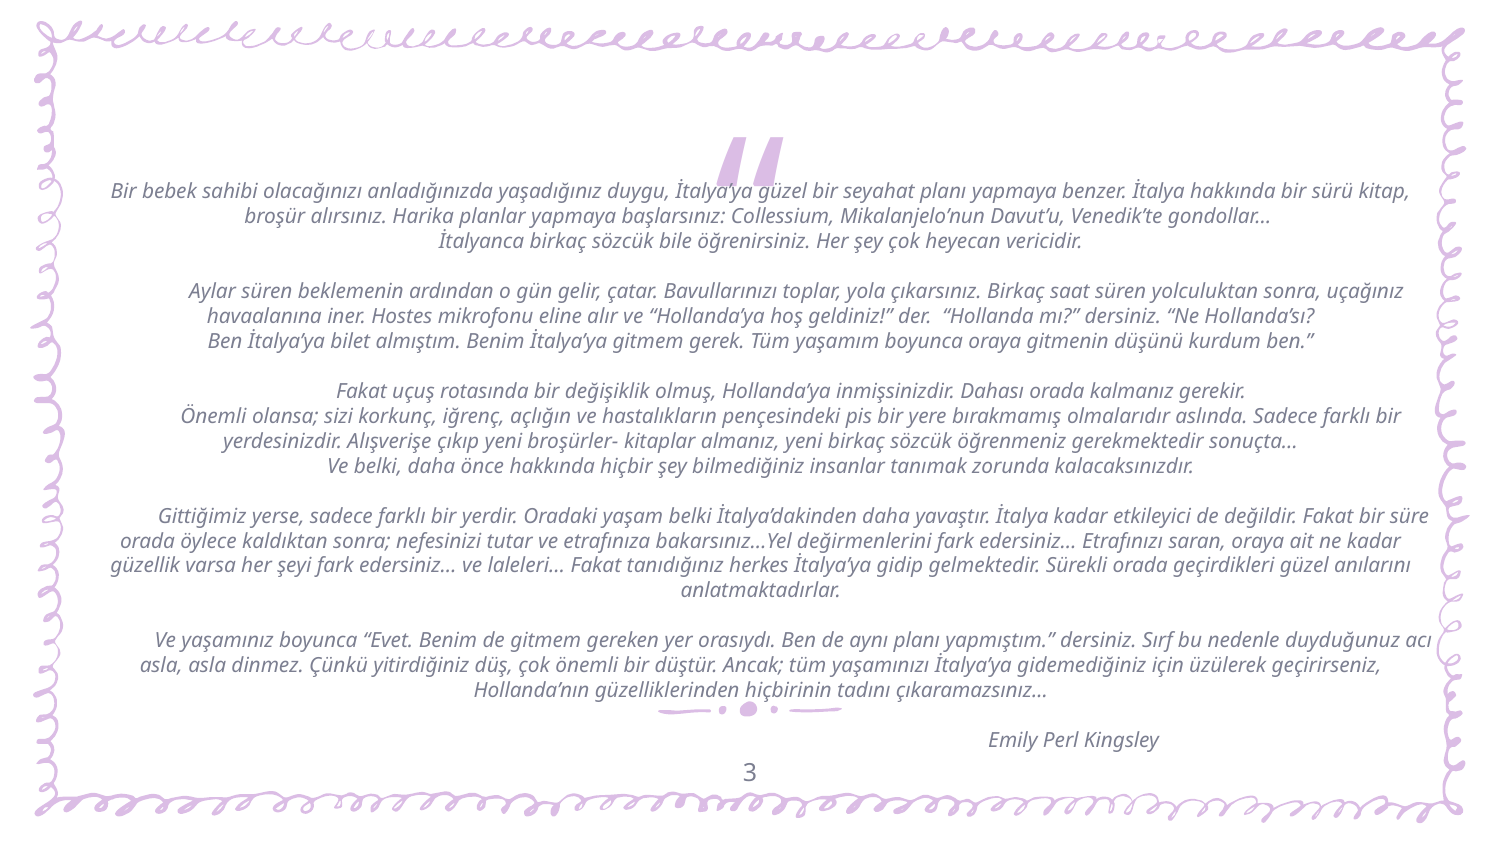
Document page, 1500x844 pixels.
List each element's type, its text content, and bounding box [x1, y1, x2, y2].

slide_number 3 [0, 741, 1500, 807]
list Bir bebek sahibi olacağınızı anladığınızda yaşadığınız duygu, İtalya’ya güzel bir seyahat planı yapmaya benzer. İtalya hakkında bir sürü kitap, broşür alırsınız. Harika planlar yapmaya başlarsınız: Collessium, Mikalanjelo’nun Davut’u, Venedik’te gondollar… İtalyanca birkaç sözcük bile öğrenirsiniz. Her şey çok heyecan vericidir. Aylar süren beklemenin ardından o gün gelir, çatar. Bavullarınızı toplar, yola çıkarsınız. Birkaç saat süren yolculuktan sonra, uçağınız havaalanına iner. Hostes mikrofonu eline alır ve “Hollanda’ya hoş geldiniz!” der. “Hollanda mı?” dersiniz. “Ne Hollanda’sı? Ben İtalya’ya bilet almıştım. Benim İtalya’ya gitmem gerek. Tüm yaşamım boyunca oraya gitmenin düşünü kurdum ben.” Fakat uçuş rotasında bir değişiklik olmuş, Hollanda’ya inmişsinizdir. Dahası orada kalmanız gerekir. Önemli olansa; sizi korkunç, iğrenç, açlığın ve hastalıkların pençesindeki pis bir yere bırakmamış olmalarıdır aslında. Sadece farklı bir yerdesinizdir. Alışverişe çıkıp yeni broşürler- kitaplar almanız, yeni birkaç sözcük öğrenmeniz gerekmektedir sonuçta… Ve belki, daha önce hakkında hiçbir şey bilmediğiniz insanlar tanımak zorunda kalacaksınızdır. Gittiğimiz yerse, sadece farklı bir yerdir. Oradaki yaşam belki İtalya’dakinden daha yavaştır. İtalya kadar etkileyici de değildir. Fakat bir süre orada öylece kaldıktan sonra; nefesinizi tutar ve etrafınıza bakarsınız…Yel değirmenlerini fark edersiniz… Etrafınızı saran, oraya ait ne kadar güzellik varsa her şeyi fark edersiniz… ve laleleri… Fakat tanıdığınız herkes İtalya’ya gidip gelmektedir. Sürekli orada geçirdikleri güzel anılarını anlatmaktadırlar. Ve yaşamınız boyunca “Evet. Benim de gitmem gereken yer orasıydı. Ben de aynı planı yapmıştım.” dersiniz. Sırf bu nedenle duyduğunuz acı asla, asla dinmez. Çünkü yitirdiğiniz düş, çok önemli bir düştür. Ancak; tüm yaşamınızı İtalya’ya gidemediğiniz için üzülerek geçirirseniz, Hollanda’nın güzelliklerinden hiçbirinin tadını çıkaramazsınız... Emily Perl Kingsley [67, 180, 1448, 741]
